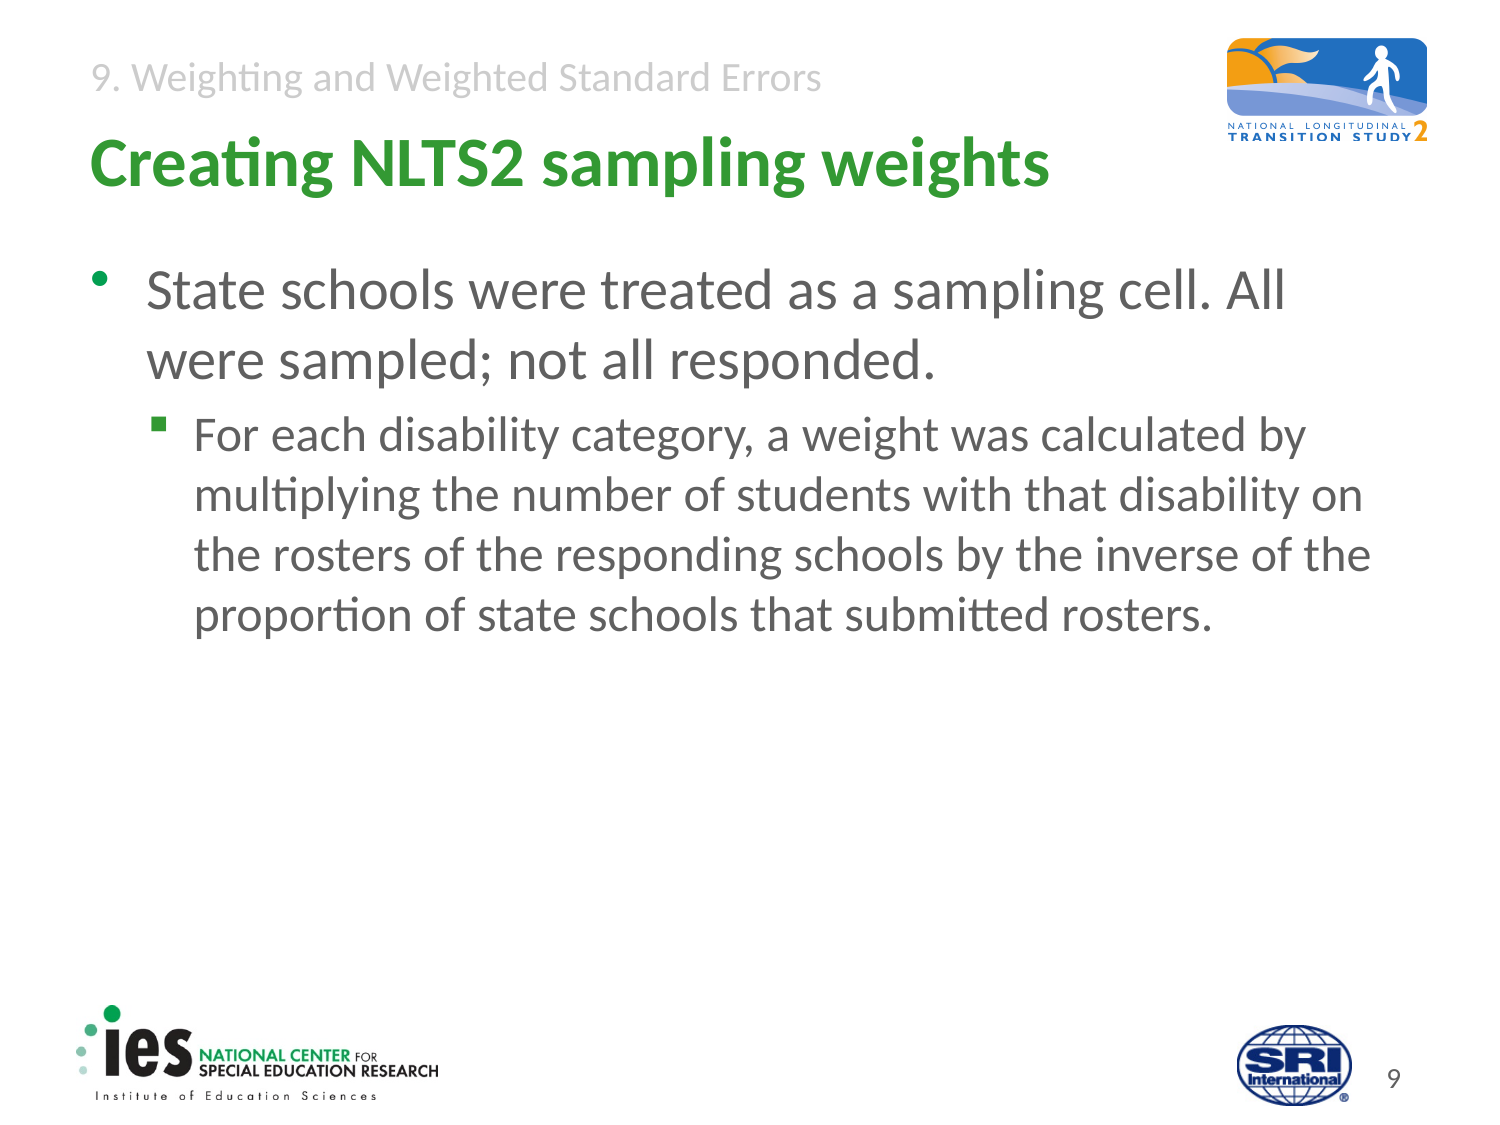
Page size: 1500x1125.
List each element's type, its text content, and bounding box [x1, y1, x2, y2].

picture [76, 1005, 438, 1100]
title Creating NLTS2 sampling weights [74, 90, 1426, 226]
slide_number 8 [1312, 1051, 1417, 1125]
list State schools were treated as a sampling cell. All were sampled; not all responded. For each disability category, a weight was calculated by multiplying the number of students with that disability on the rosters of the responding schools by the inverse of the proportion of state schools that submitted rosters. [74, 243, 1426, 987]
picture [1237, 1025, 1352, 1106]
